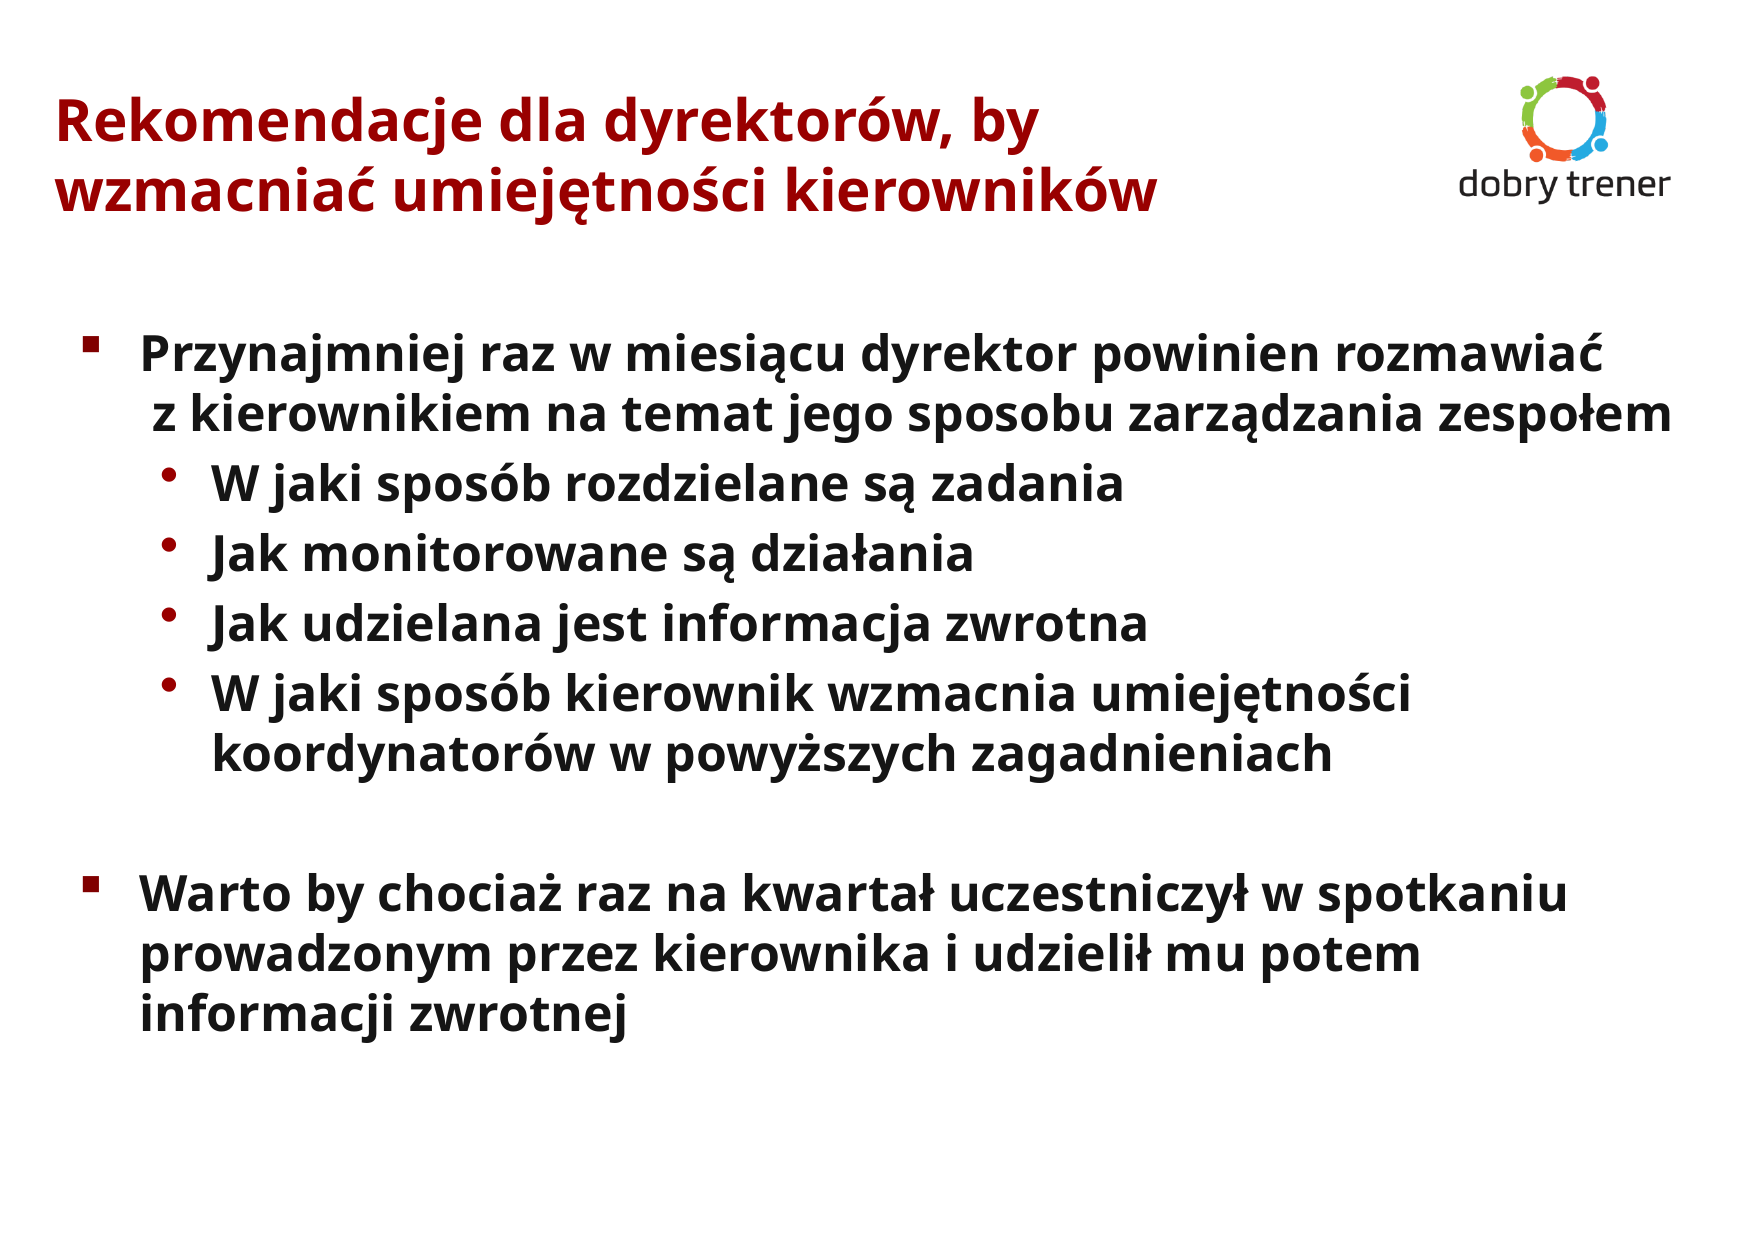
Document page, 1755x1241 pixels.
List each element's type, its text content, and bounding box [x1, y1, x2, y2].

picture [1455, 70, 1676, 207]
title Rekomendacje dla dyrektorów, by wzmacniać umiejętności kierowników [38, 29, 1315, 278]
list Przynajmniej raz w miesiącu dyrektor powinien rozmawiać z kierownikiem na temat jego sposobu zarządzania zespołem W jaki sposób rozdzielane są zadania Jak monitorowane są działania Jak udzielana jest informacja zwrotna W jaki sposób kierownik wzmacnia umiejętności koordynatorów w powyższych zagadnieniach Warto by chociaż raz na kwartał uczestniczył w spotkaniu prowadzonym przez kierownika i udzielił mu potem informacji zwrotnej [61, 312, 1708, 1163]
